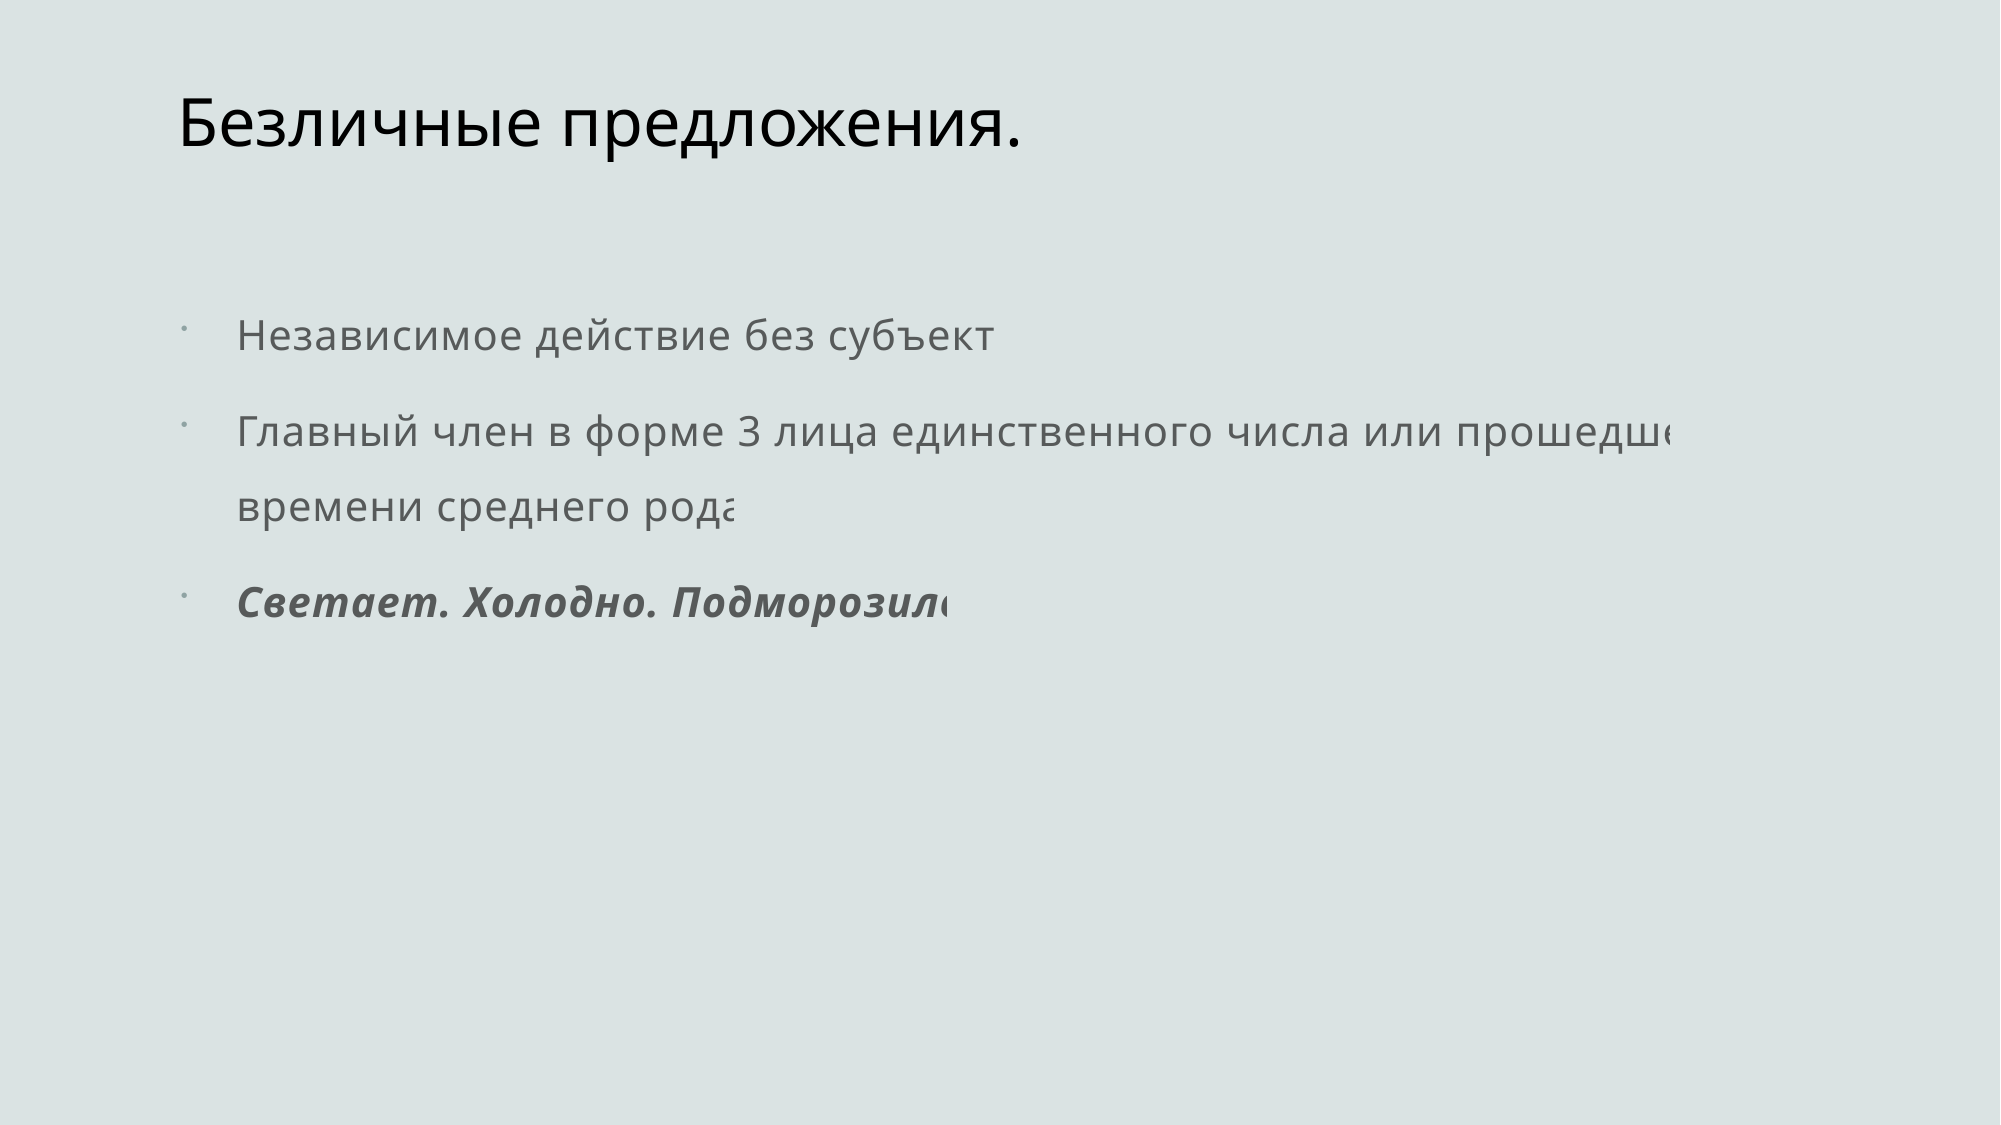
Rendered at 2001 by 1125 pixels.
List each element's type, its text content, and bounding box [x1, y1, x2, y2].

title Безличные предложения. [162, 64, 1838, 248]
list Независимое действие без субъекта. Главный член в форме 3 лица единственного числа или прошедшего времени среднего рода. Светает. Холодно. Подморозило. [162, 276, 1838, 940]
